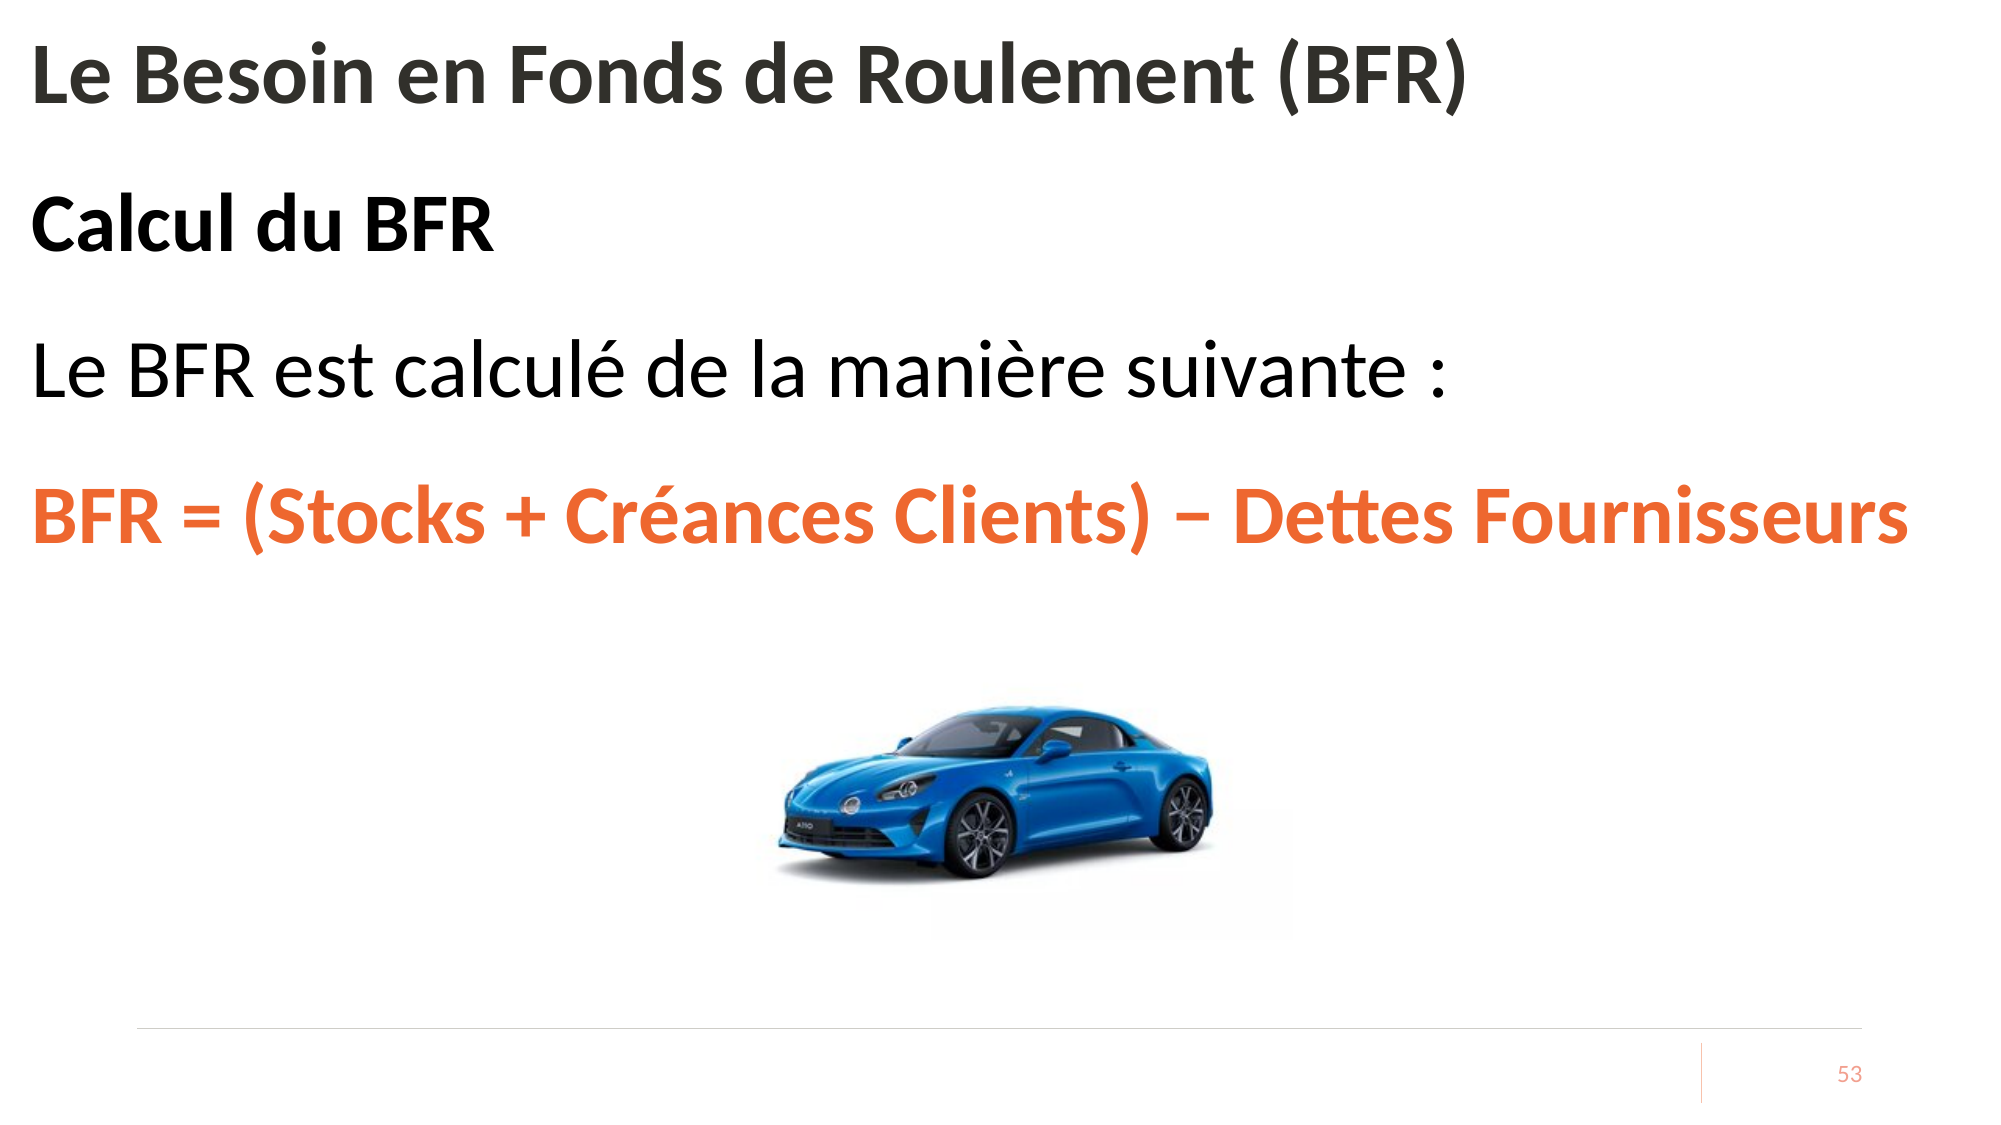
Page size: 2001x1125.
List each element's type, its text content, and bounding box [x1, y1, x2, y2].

picture [706, 609, 1293, 940]
slide_number 53 [1720, 1042, 1863, 1103]
title Le Besoin en Fonds de Roulement (BFR) [31, 19, 1603, 131]
list Calcul du BFR Le BFR est calculé de la manière suivante : BFR = (Stocks + Créances Clients) − Dettes Fournisseurs [31, 160, 1957, 1014]
